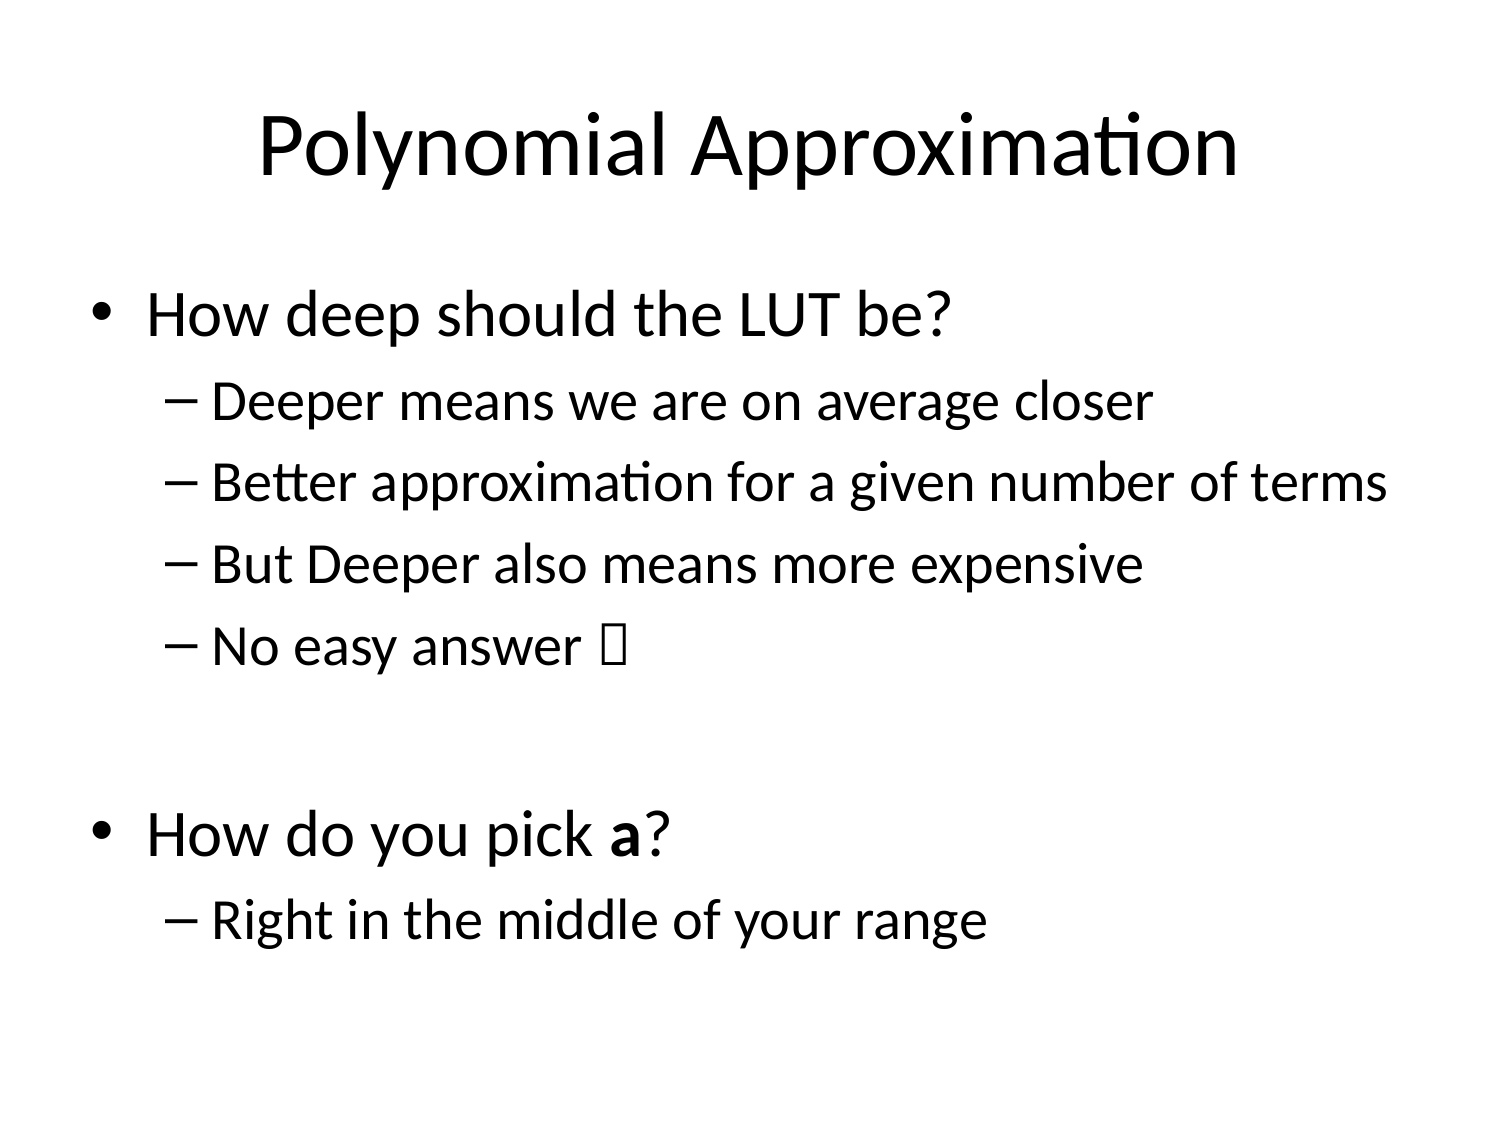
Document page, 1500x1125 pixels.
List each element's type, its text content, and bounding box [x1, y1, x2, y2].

title Polynomial Approximation [75, 45, 1425, 233]
list How deep should the LUT be? Deeper means we are on average closer Better approximation for a given number of terms But Deeper also means more expensive No easy answer  How do you pick a? Right in the middle of your range [75, 262, 1425, 1005]
